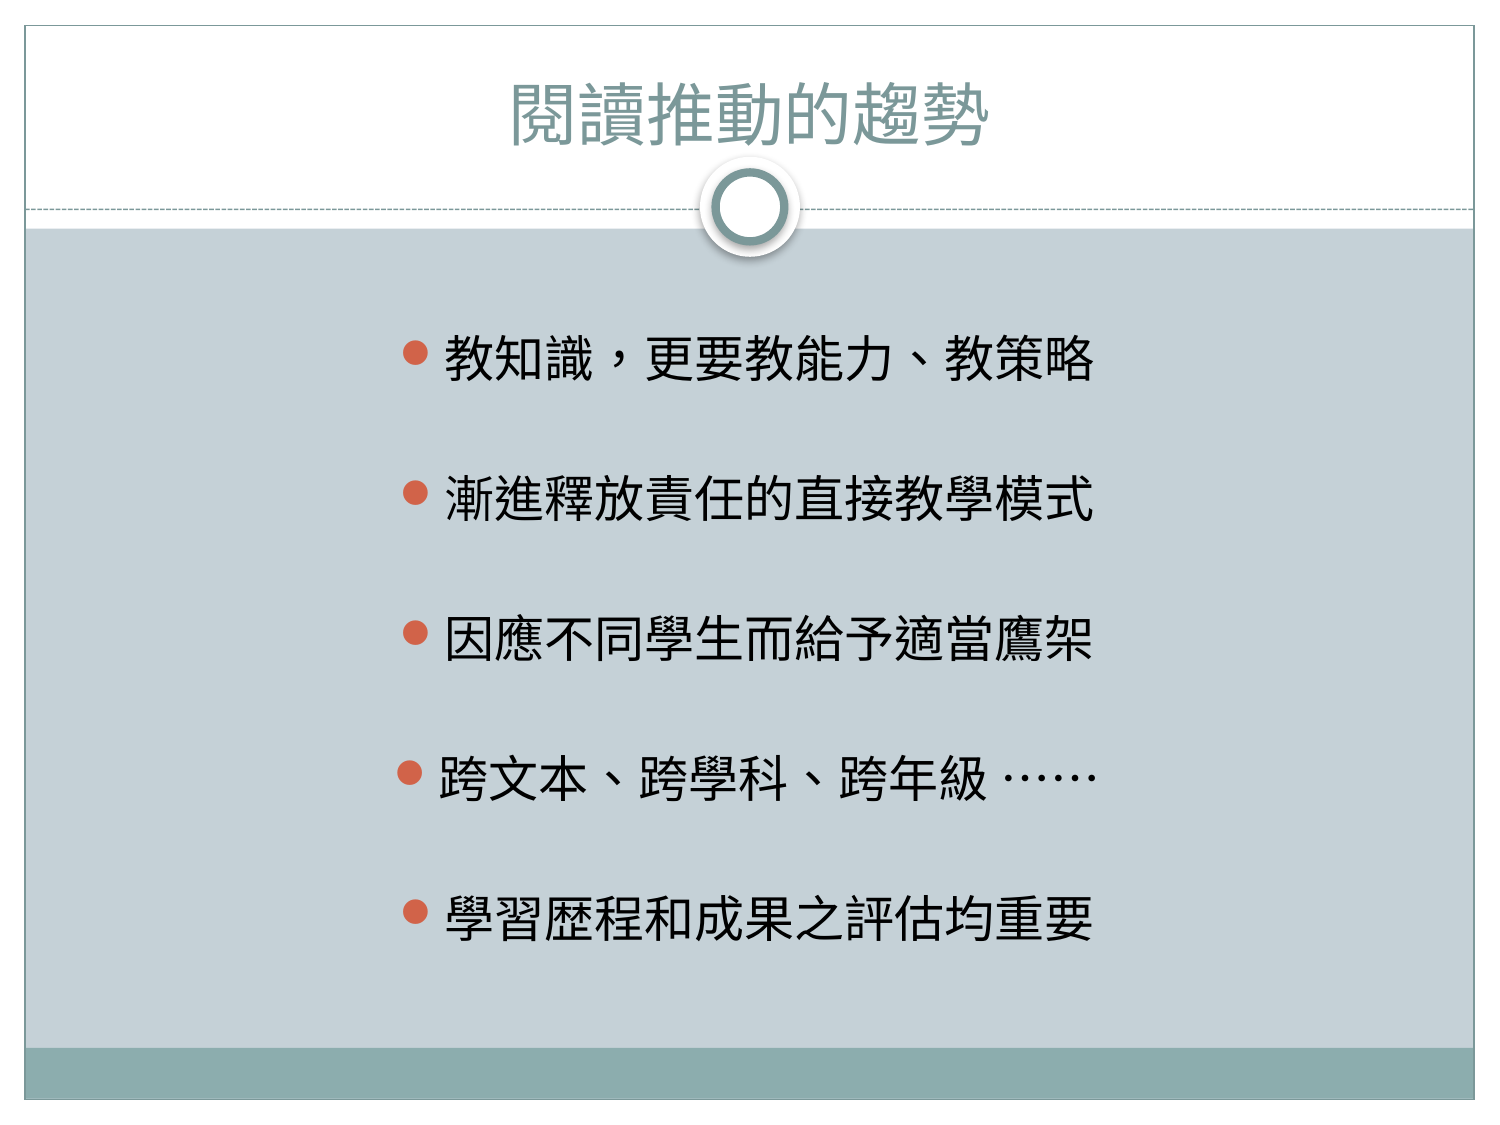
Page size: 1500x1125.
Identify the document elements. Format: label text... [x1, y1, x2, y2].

title 閱讀推動的趨勢 [49, 37, 1450, 163]
list 教知識，更要教能力、教策略 漸進釋放責任的直接教學模式 因應不同學生而給予適當鷹架 跨文本、跨學科、跨年級 …… 學習歴程和成果之評估均重要 [49, 250, 1445, 1001]
